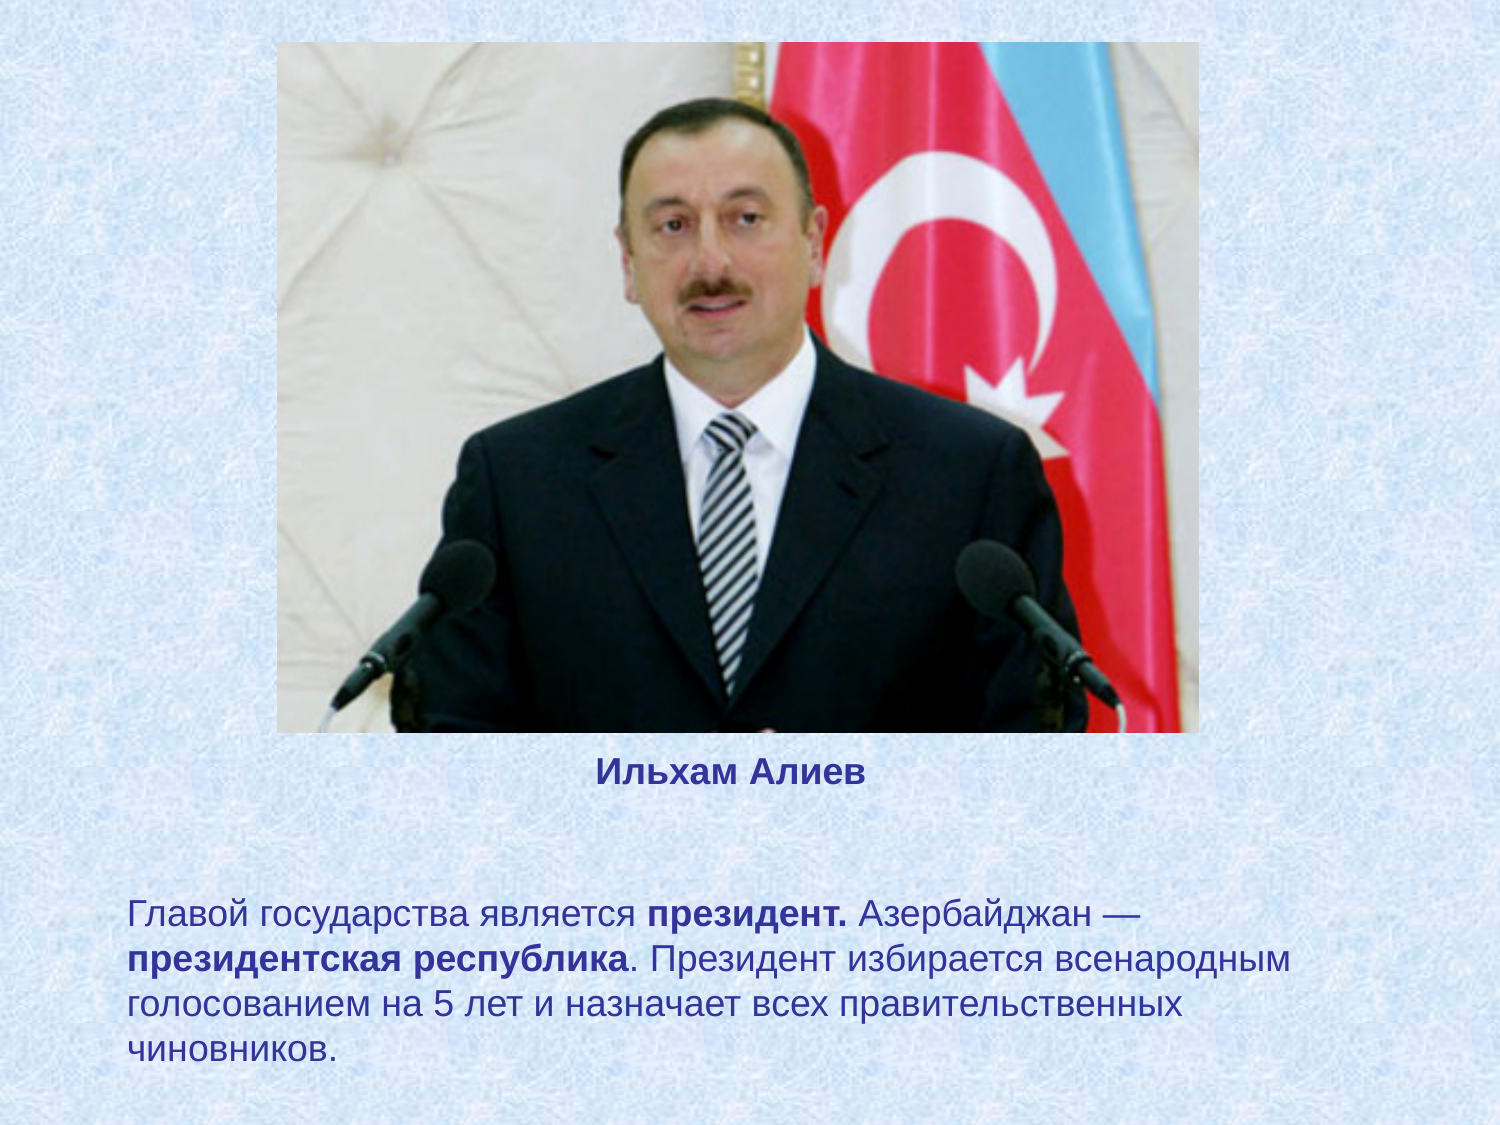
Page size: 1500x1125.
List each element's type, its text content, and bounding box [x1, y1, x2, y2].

text_box Ильхам Алиев [454, 741, 1117, 800]
text_box Главой государства является президент. Азербайджан — президентская республика. Президент избирается всенародным голосованием на 5 лет и назначает всех правительственных чиновников. [112, 881, 1379, 1077]
picture [0, 0, 1500, 1125]
